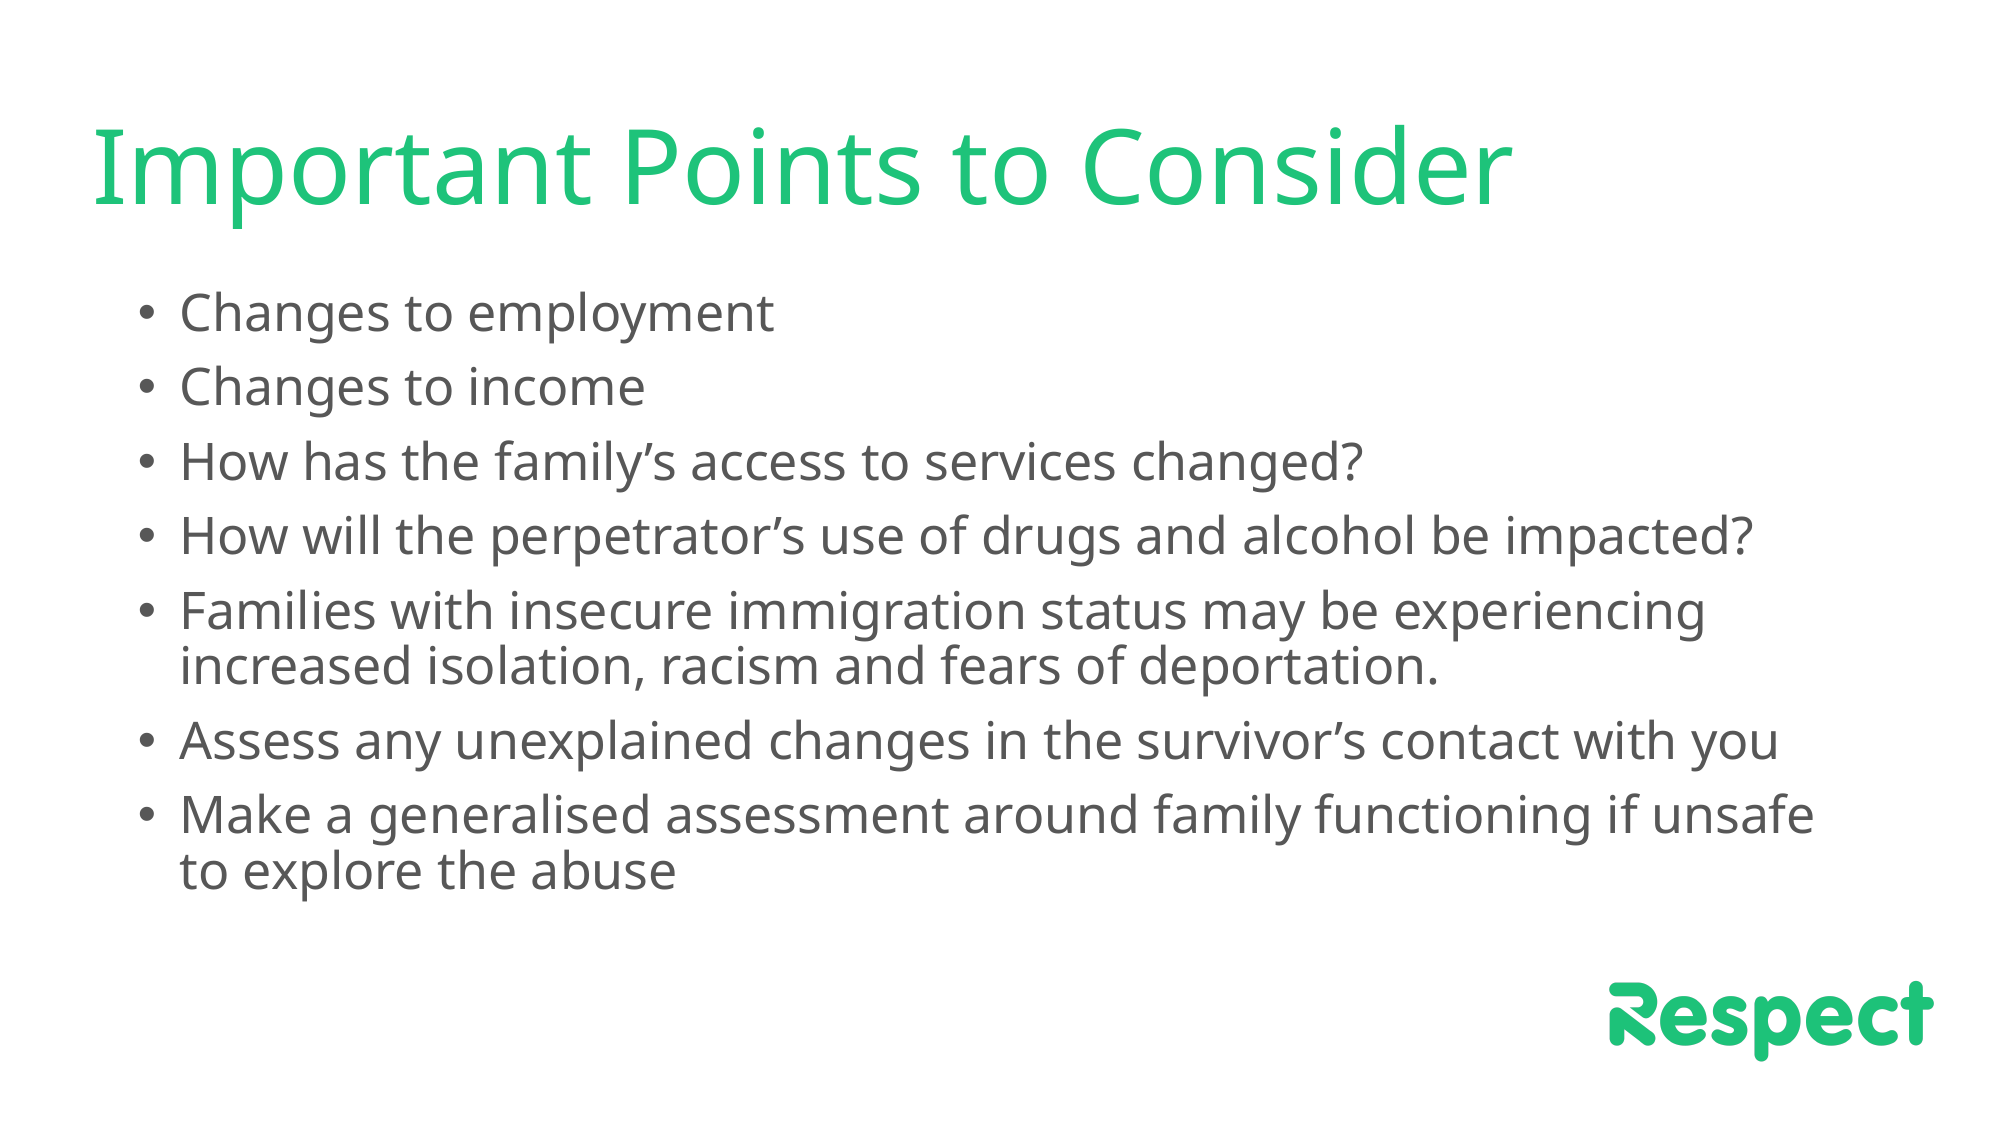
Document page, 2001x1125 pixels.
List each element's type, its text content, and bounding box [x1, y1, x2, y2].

picture [1546, 918, 1997, 1124]
title Important Points to Consider [77, 61, 1803, 280]
list Changes to employment Changes to income How has the family’s access to services changed? How will the perpetrator’s use of drugs and alcohol be impacted? Families with insecure immigration status may be experiencing increased isolation, racism and fears of deportation. Assess any unexplained changes in the survivor’s contact with you Make a generalised assessment around family functioning if unsafe to explore the abuse [122, 279, 1848, 994]
